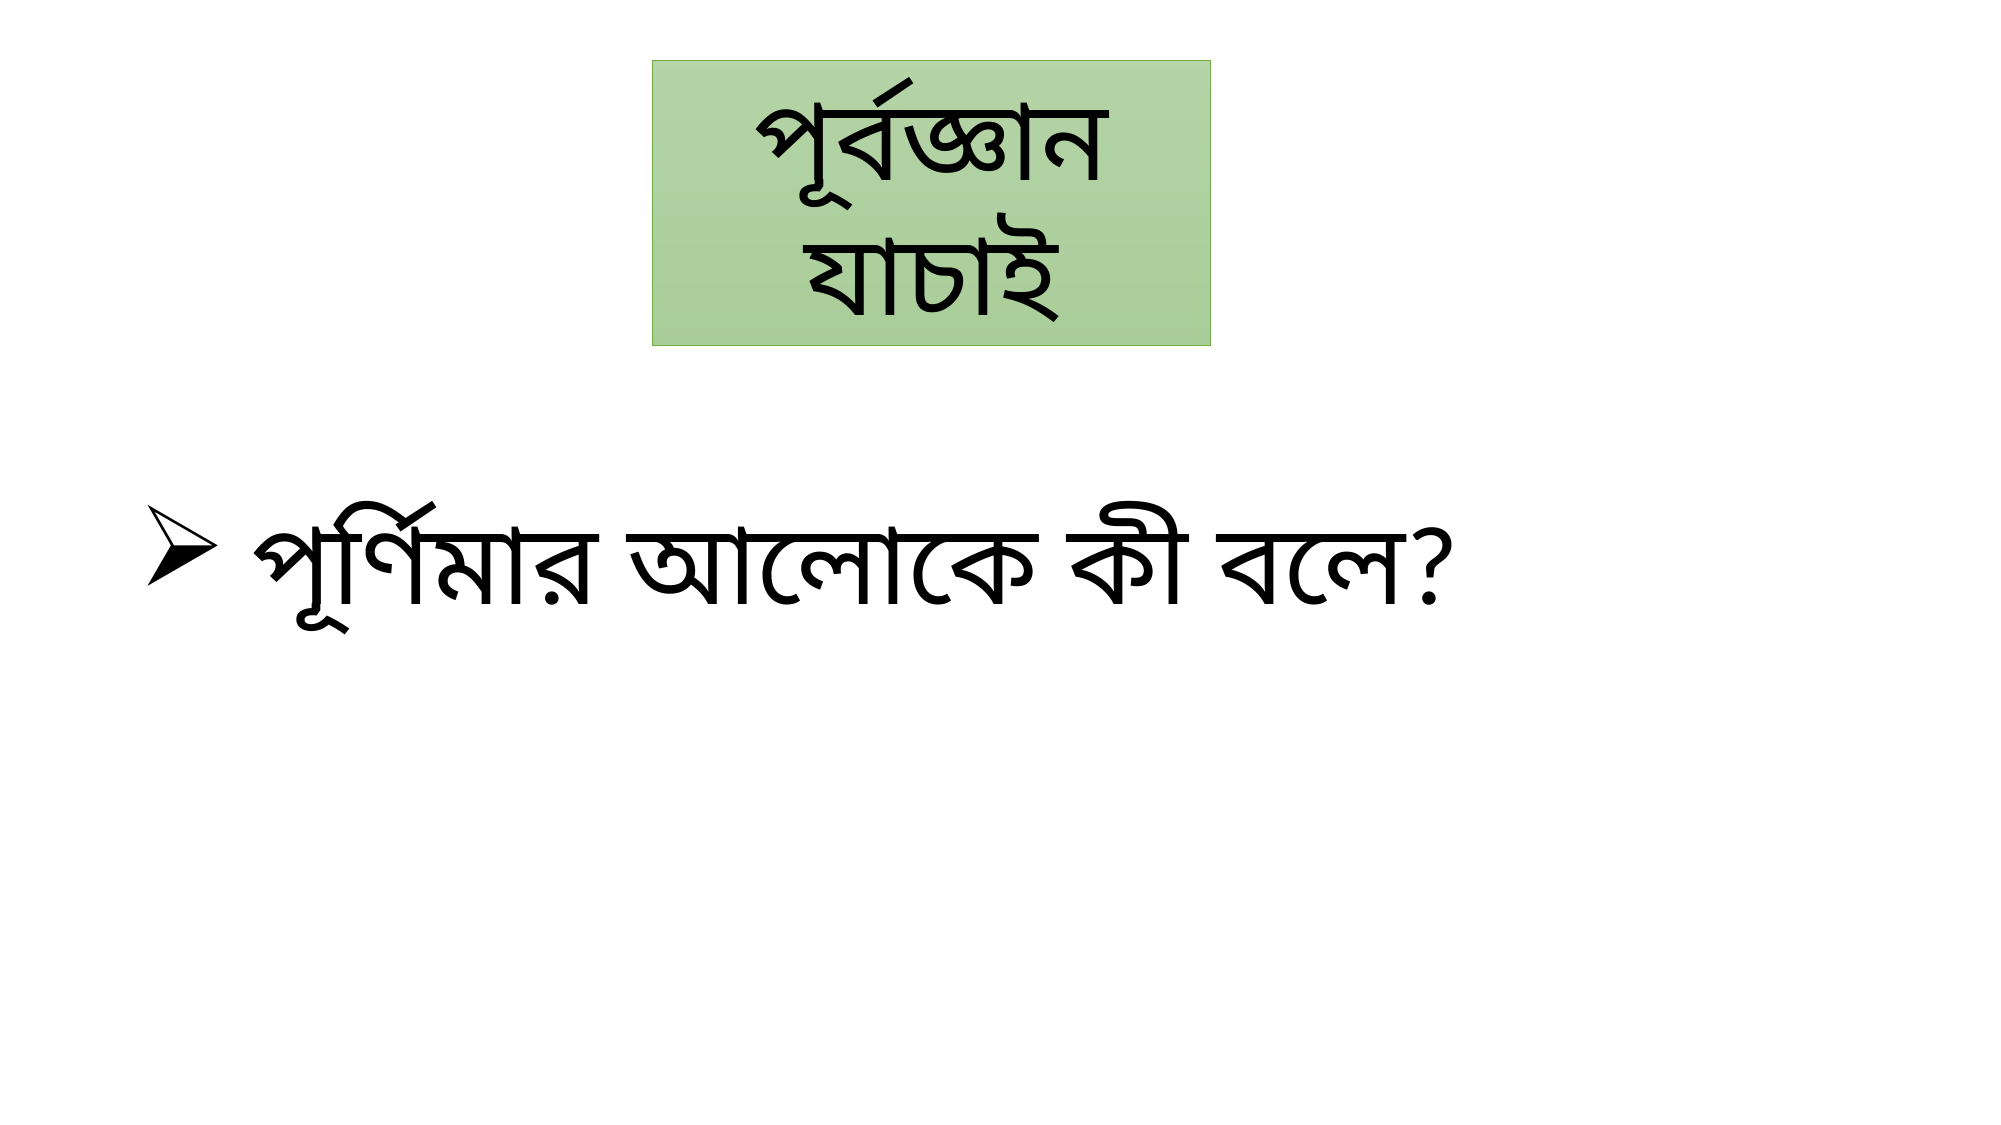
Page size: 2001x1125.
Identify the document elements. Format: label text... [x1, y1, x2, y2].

text_box পূর্ণিমার আলোকে কী বলে? [123, 484, 1587, 635]
text_box পূর্বজ্ঞান যাচাই [652, 60, 1211, 346]
